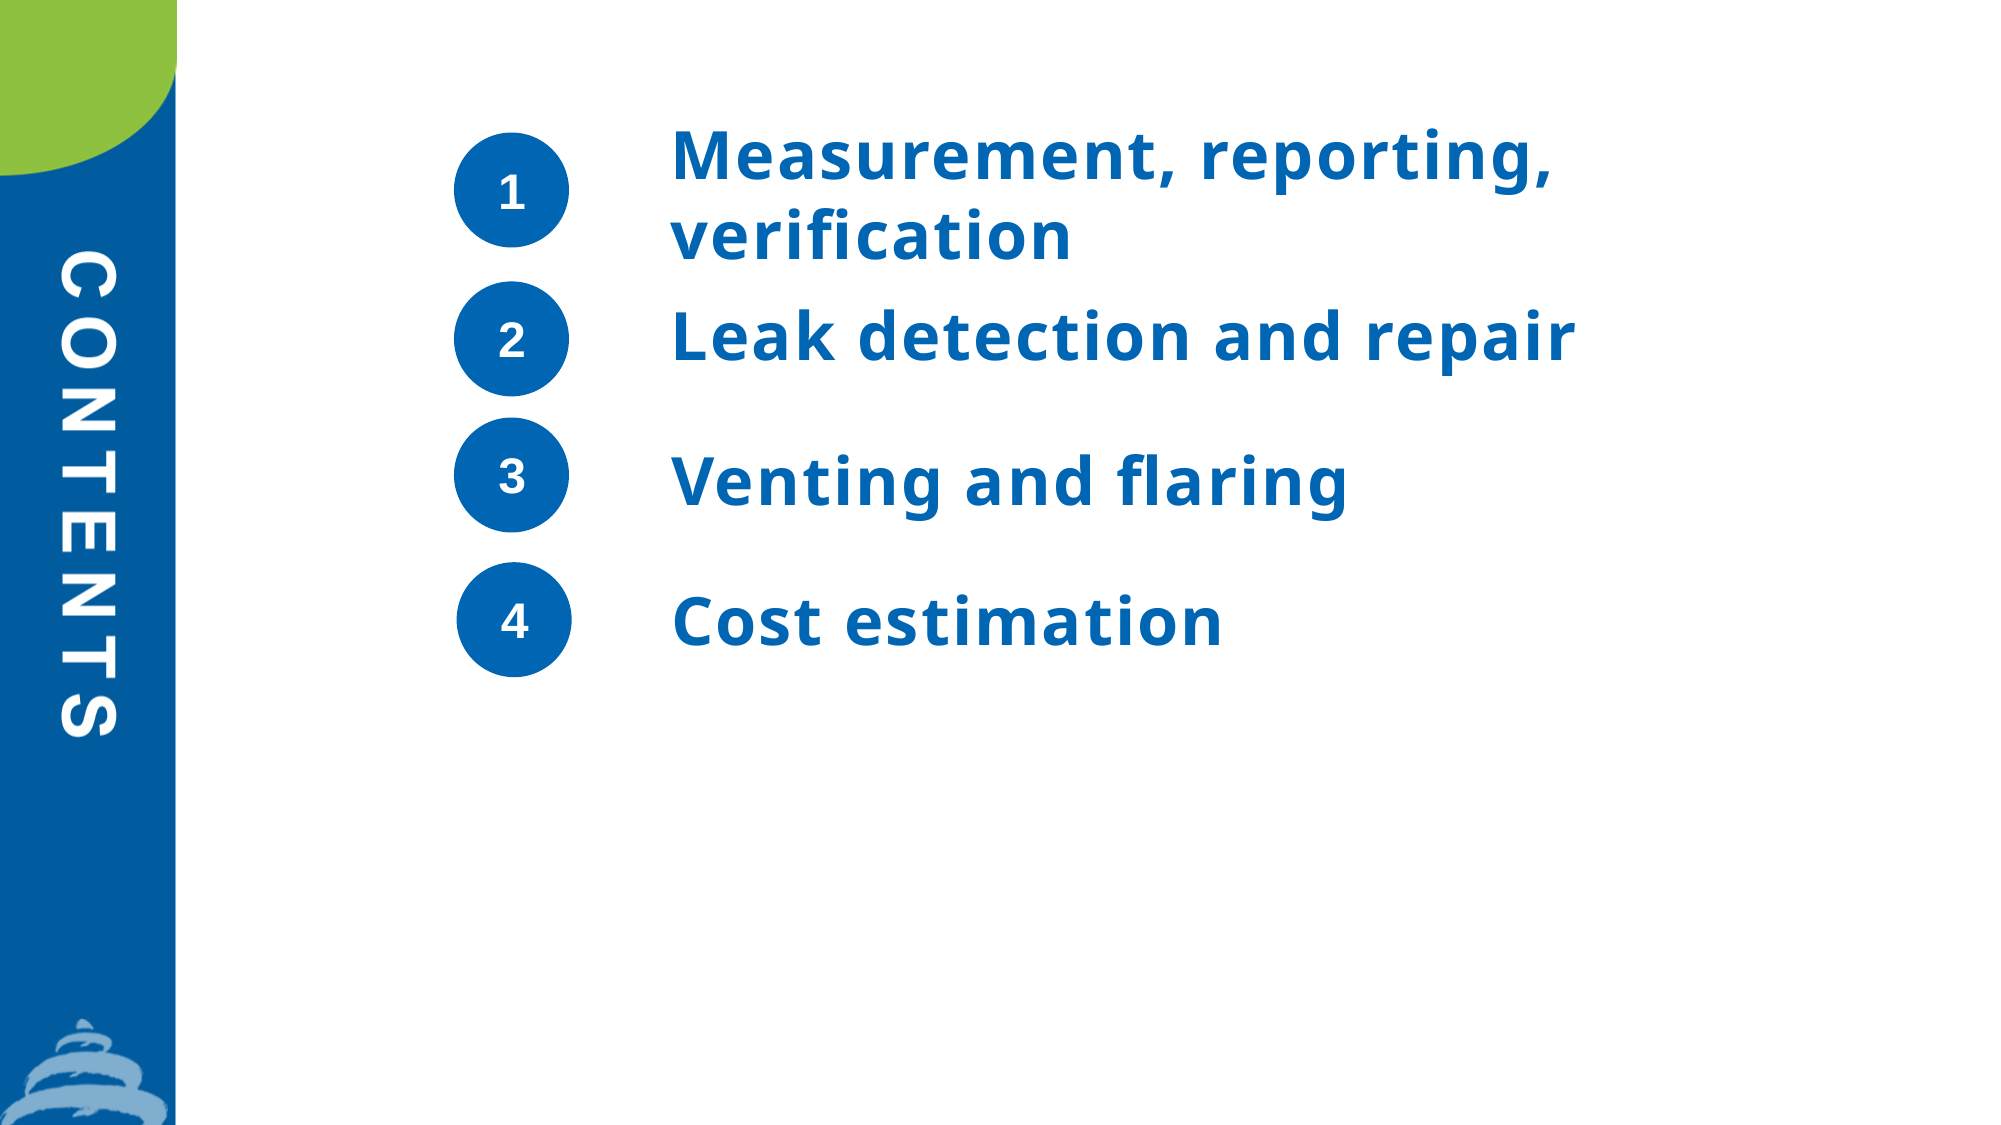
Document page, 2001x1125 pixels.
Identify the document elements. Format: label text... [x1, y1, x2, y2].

text_box [452, 280, 571, 398]
text_box 3 [483, 436, 540, 516]
text_box 4 [486, 580, 543, 661]
picture [0, 0, 2000, 1125]
text_box 2 [483, 300, 540, 380]
text_box Measurement, reporting, verification [656, 138, 1862, 248]
text_box 1 [483, 151, 540, 231]
text_box [452, 131, 571, 249]
text_box Venting and flaring [656, 430, 1846, 570]
text_box Leak detection and repair [656, 285, 1743, 395]
text_box [452, 416, 571, 534]
text_box [455, 561, 573, 679]
text_box Cost estimation [656, 570, 1846, 750]
